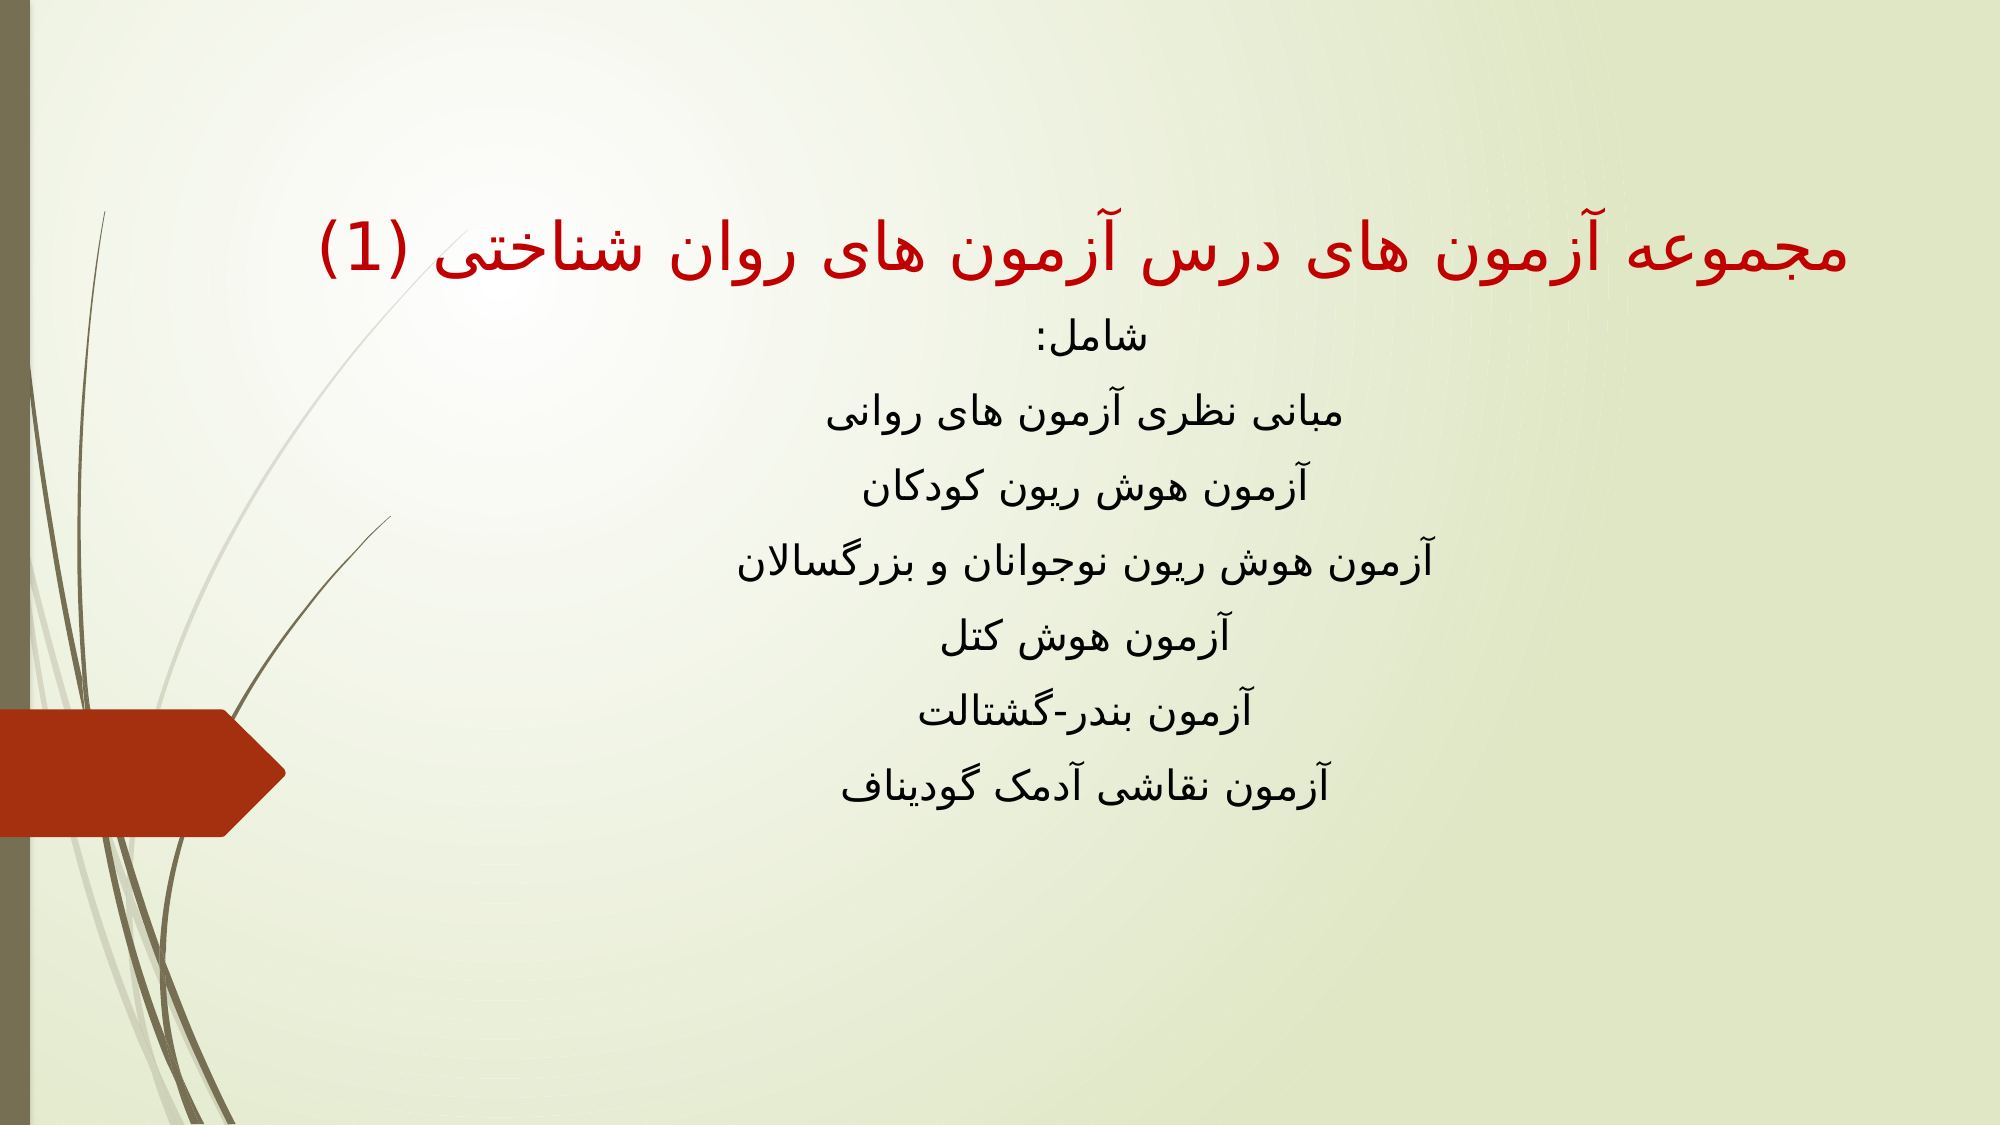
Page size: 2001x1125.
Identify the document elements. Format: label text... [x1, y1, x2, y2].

title مجموعه آزمون های درس آزمون های روان شناختی (1) شامل: مبانی نظری آزمون های روانی آزمون هوش ریون کودکان آزمون هوش ریون نوجوانان و بزرگسالان آزمون هوش کتل آزمون بندر-گشتالت آزمون نقاشی آدمک گودیناف [285, 155, 1886, 974]
